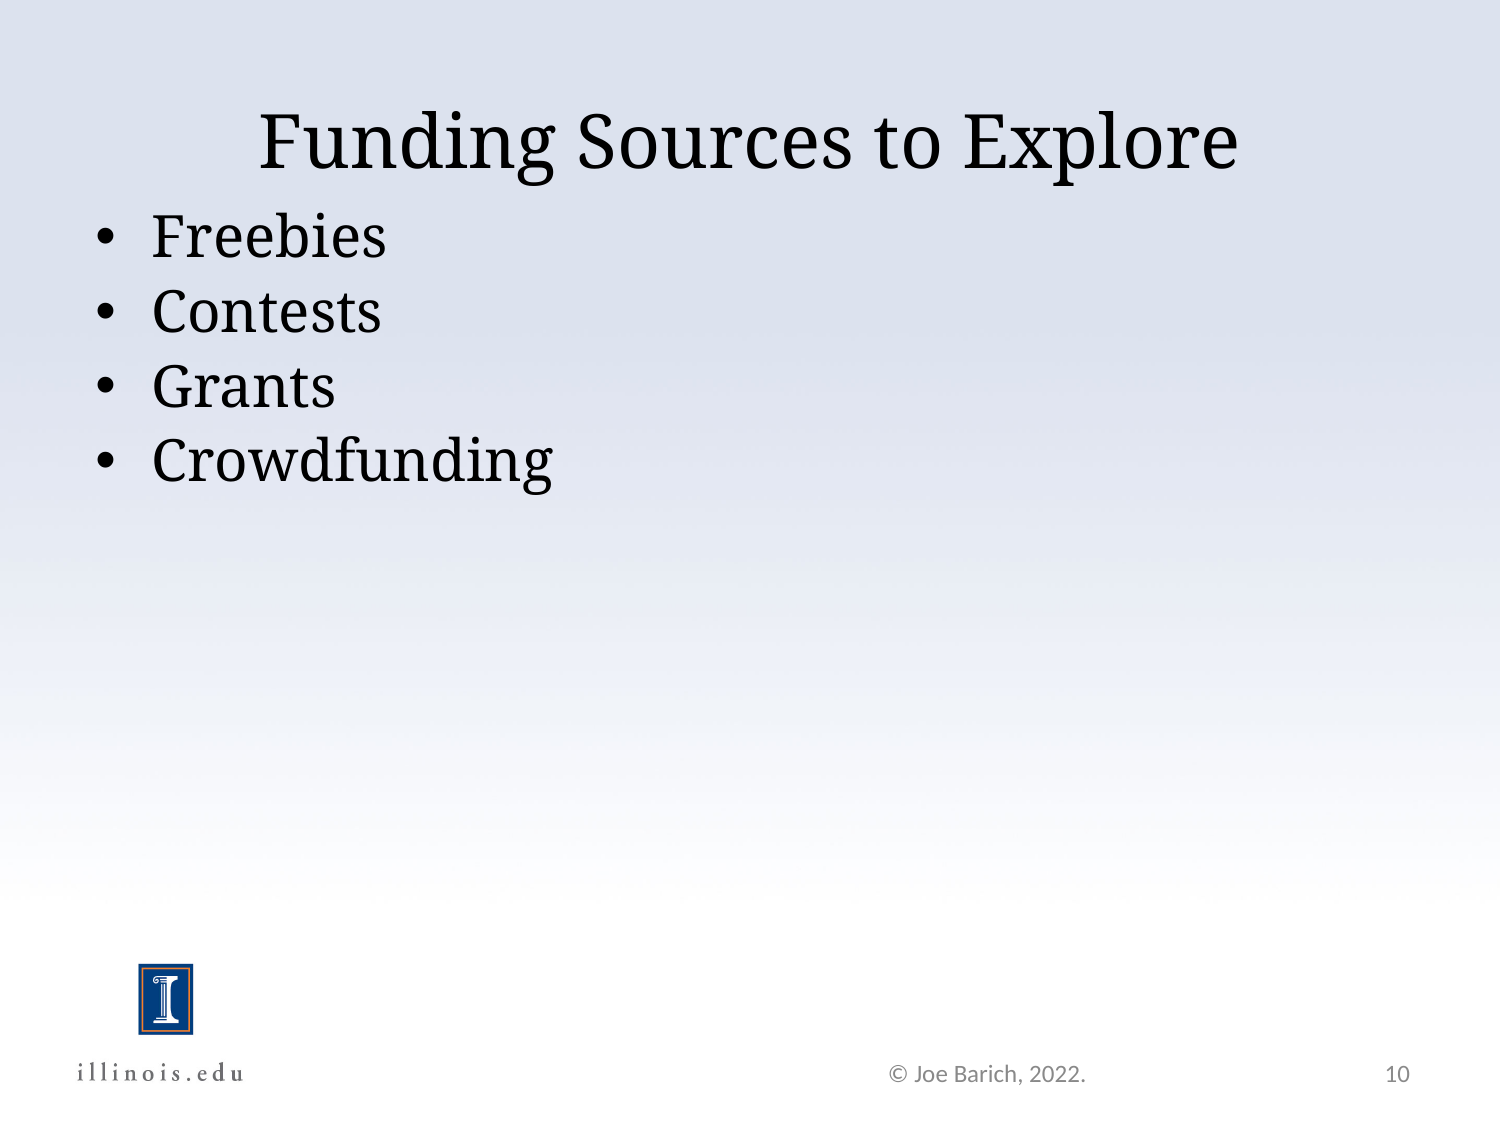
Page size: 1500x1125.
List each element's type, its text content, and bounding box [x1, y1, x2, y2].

list Freebies Contests Grants Crowdfunding [80, 200, 1450, 1025]
title Funding Sources to Explore [75, 45, 1425, 233]
picture [0, 0, 1500, 1125]
footer © Joe Barich, 2022. [750, 1042, 1225, 1103]
slide_number 10 [1250, 1042, 1425, 1103]
